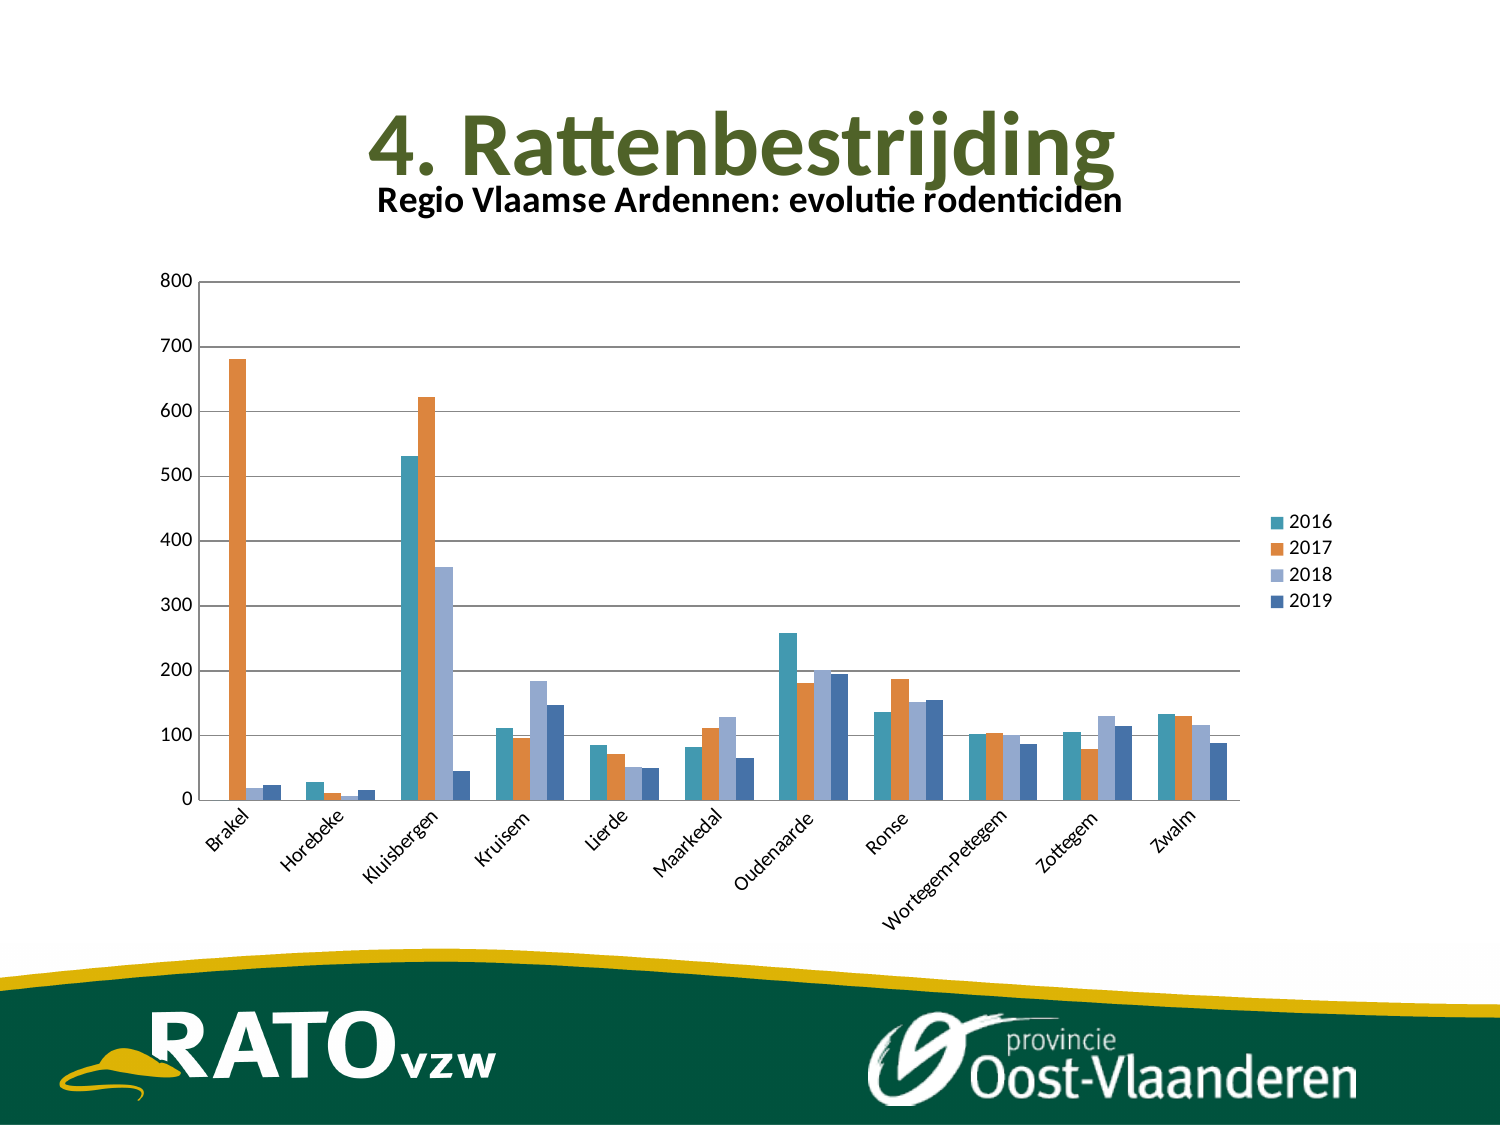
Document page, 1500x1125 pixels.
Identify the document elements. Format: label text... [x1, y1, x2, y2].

chart [135, 172, 1353, 953]
title 4. Rattenbestrijding [75, 45, 1425, 233]
picture [0, 943, 1500, 1125]
